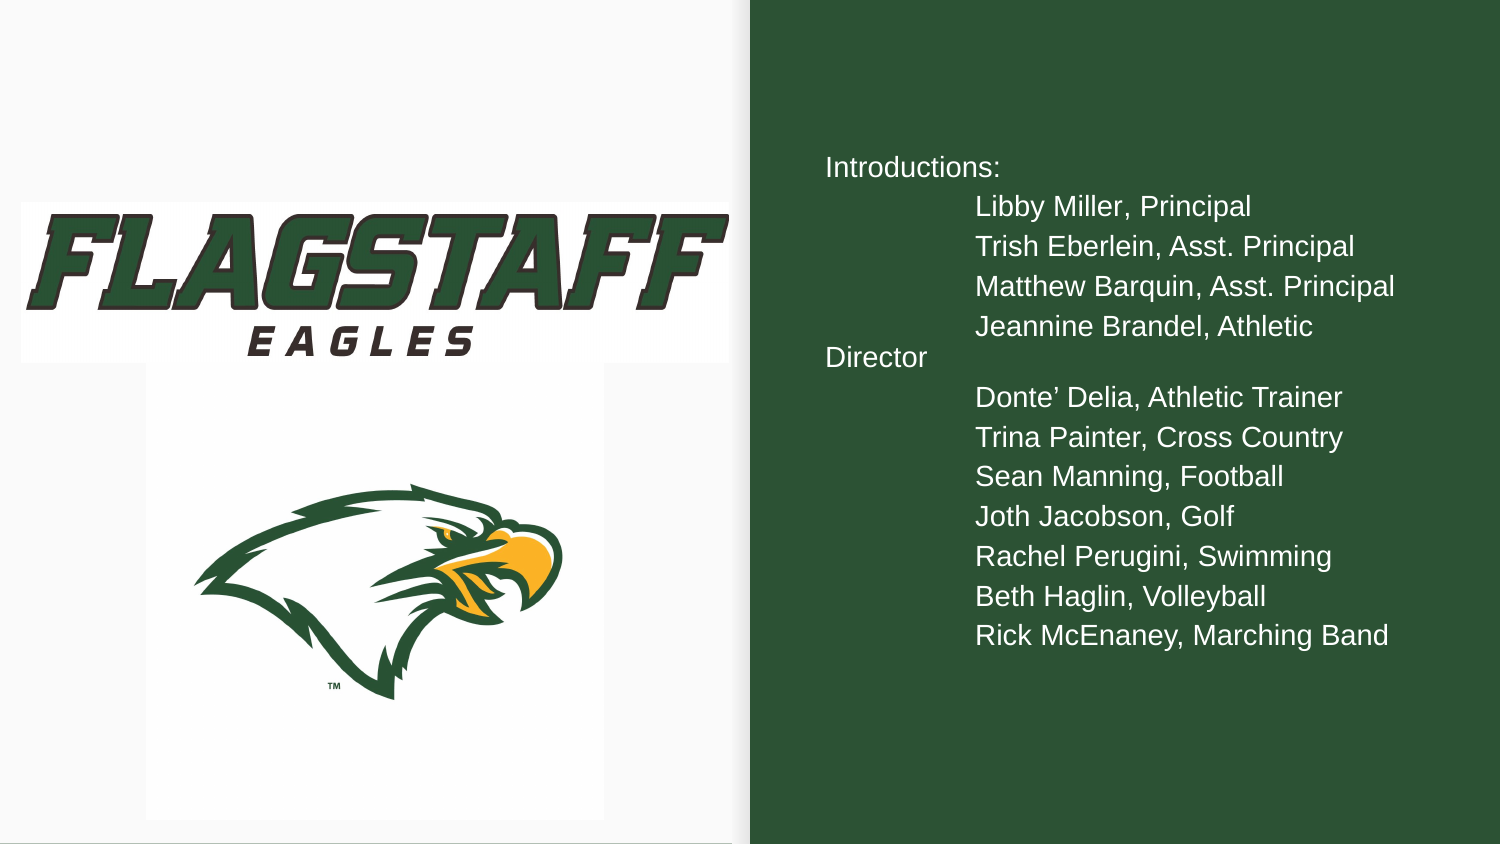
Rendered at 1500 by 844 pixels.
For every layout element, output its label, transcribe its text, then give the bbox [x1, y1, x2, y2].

list Introductions: Libby Miller, Principal Trish Eberlein, Asst. Principal Matthew Barquin, Asst. Principal Jeannine Brandel, Athletic Director Donte’ Delia, Athletic Trainer Trina Painter, Cross Country Sean Manning, Football Joth Jacobson, Golf Rachel Perugini, Swimming Beth Haglin, Volleyball Rick McEnaney, Marching Band [810, 118, 1440, 725]
picture [21, 201, 730, 821]
